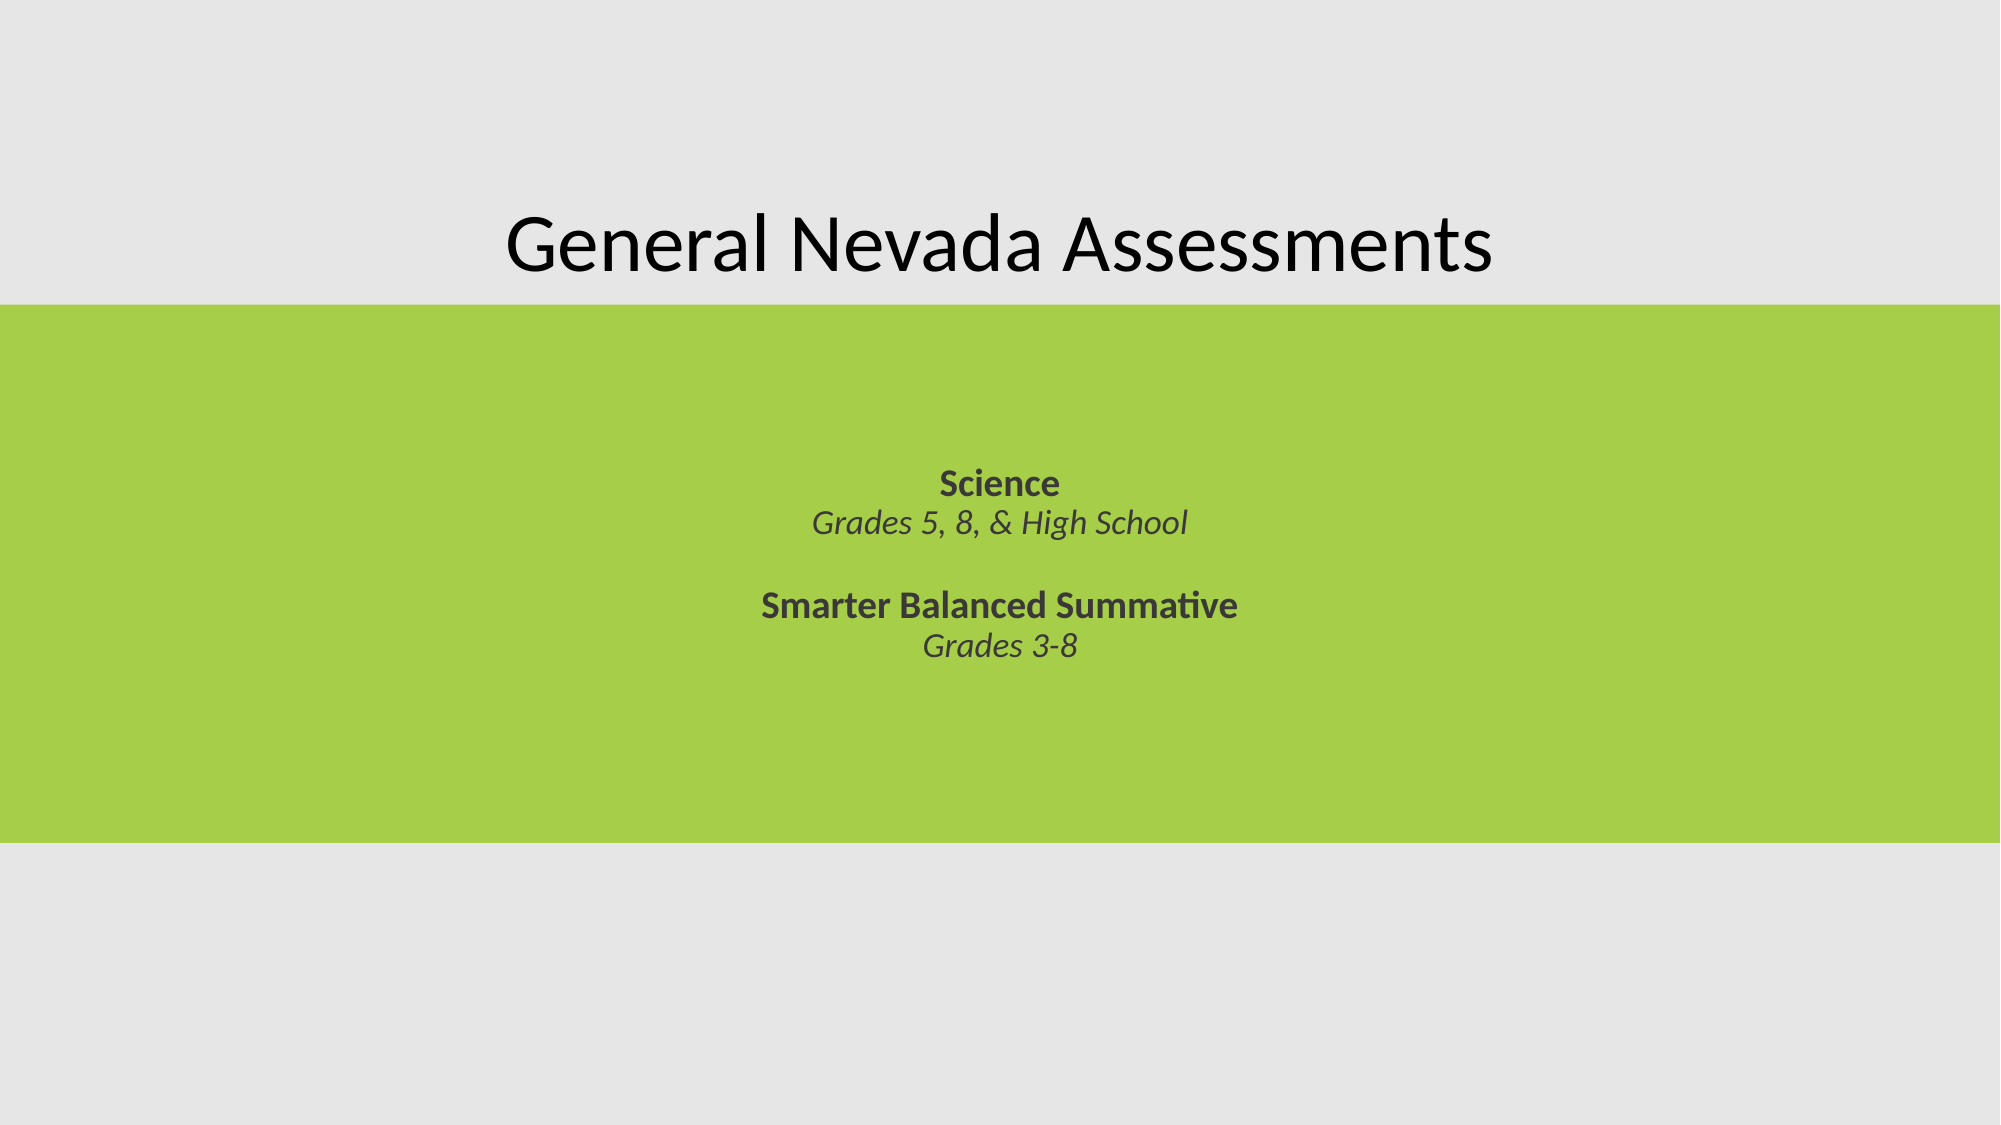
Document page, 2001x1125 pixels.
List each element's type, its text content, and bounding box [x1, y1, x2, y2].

text_box General Nevada Assessments [0, 180, 2000, 296]
title Science Grades 5, 8, & High School Smarter Balanced Summative Grades 3-8 [0, 452, 2000, 675]
